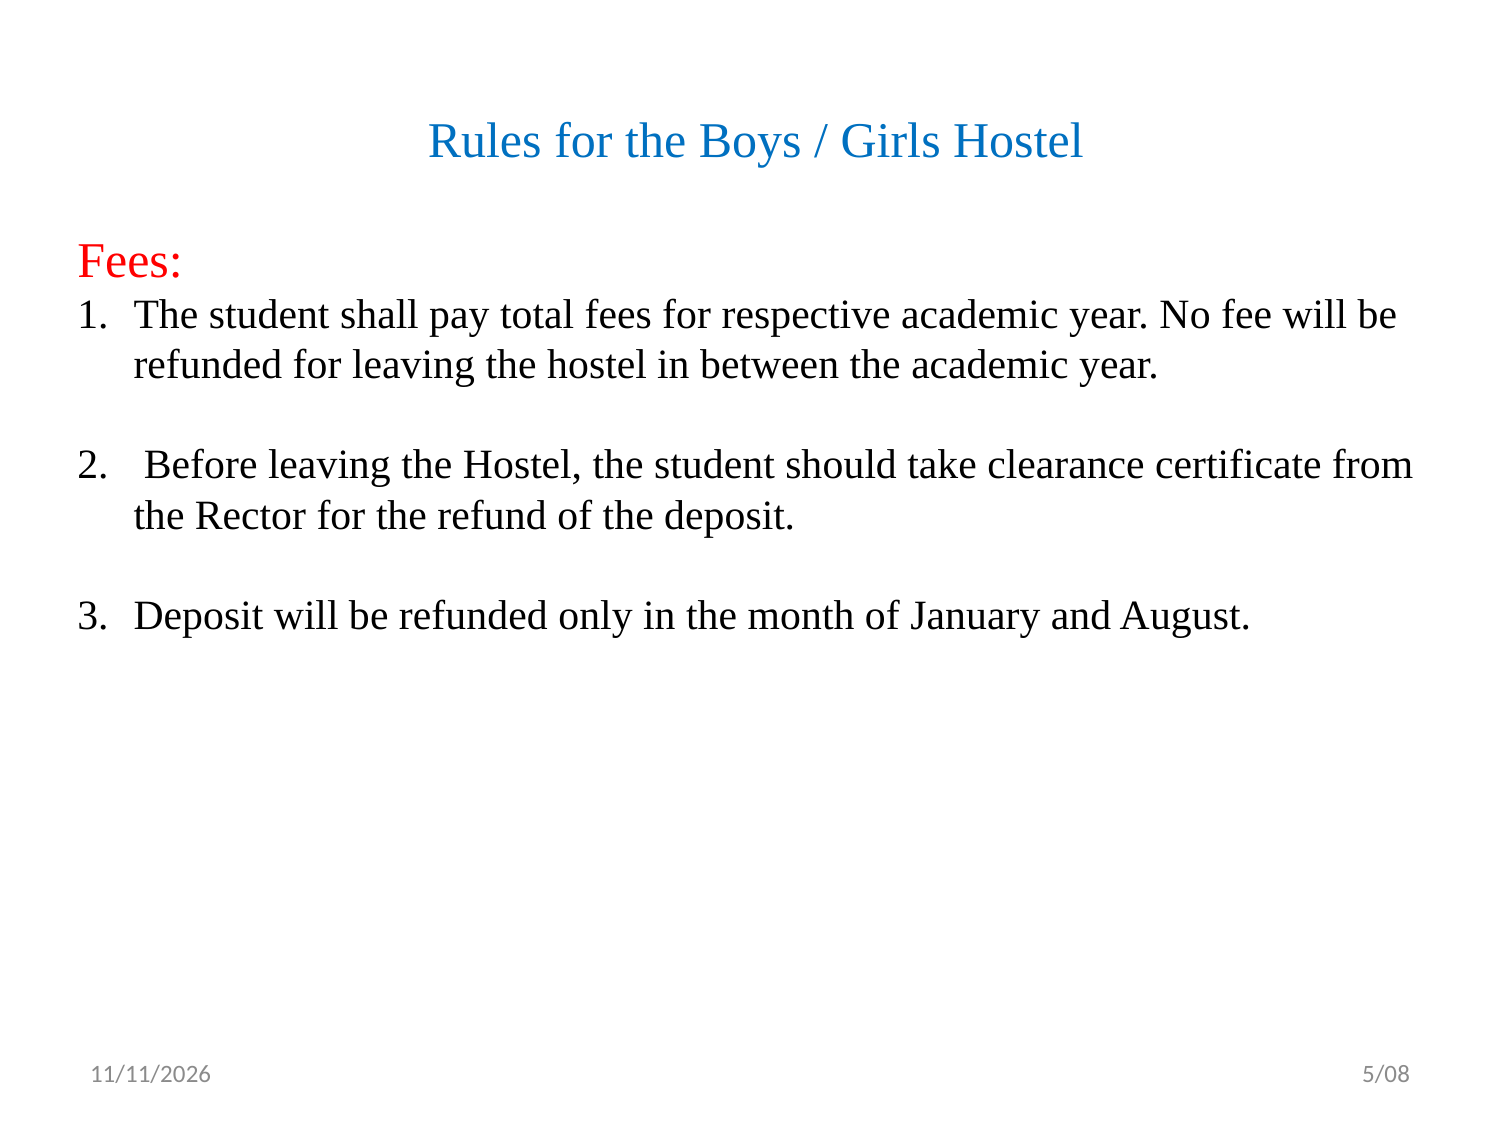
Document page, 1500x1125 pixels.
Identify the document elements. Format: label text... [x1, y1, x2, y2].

slide_number 14-Aug-2018 [75, 1042, 425, 1103]
slide_number 5/08 [1074, 1042, 1425, 1103]
text_box Rules for the Boys / Girls Hostel Fees: The student shall pay total fees for respective academic year. No fee will be refunded for leaving the hostel in between the academic year. Before leaving the Hostel, the student should take clearance certificate from the Rector for the refund of the deposit. Deposit will be refunded only in the month of January and August. [62, 99, 1450, 695]
